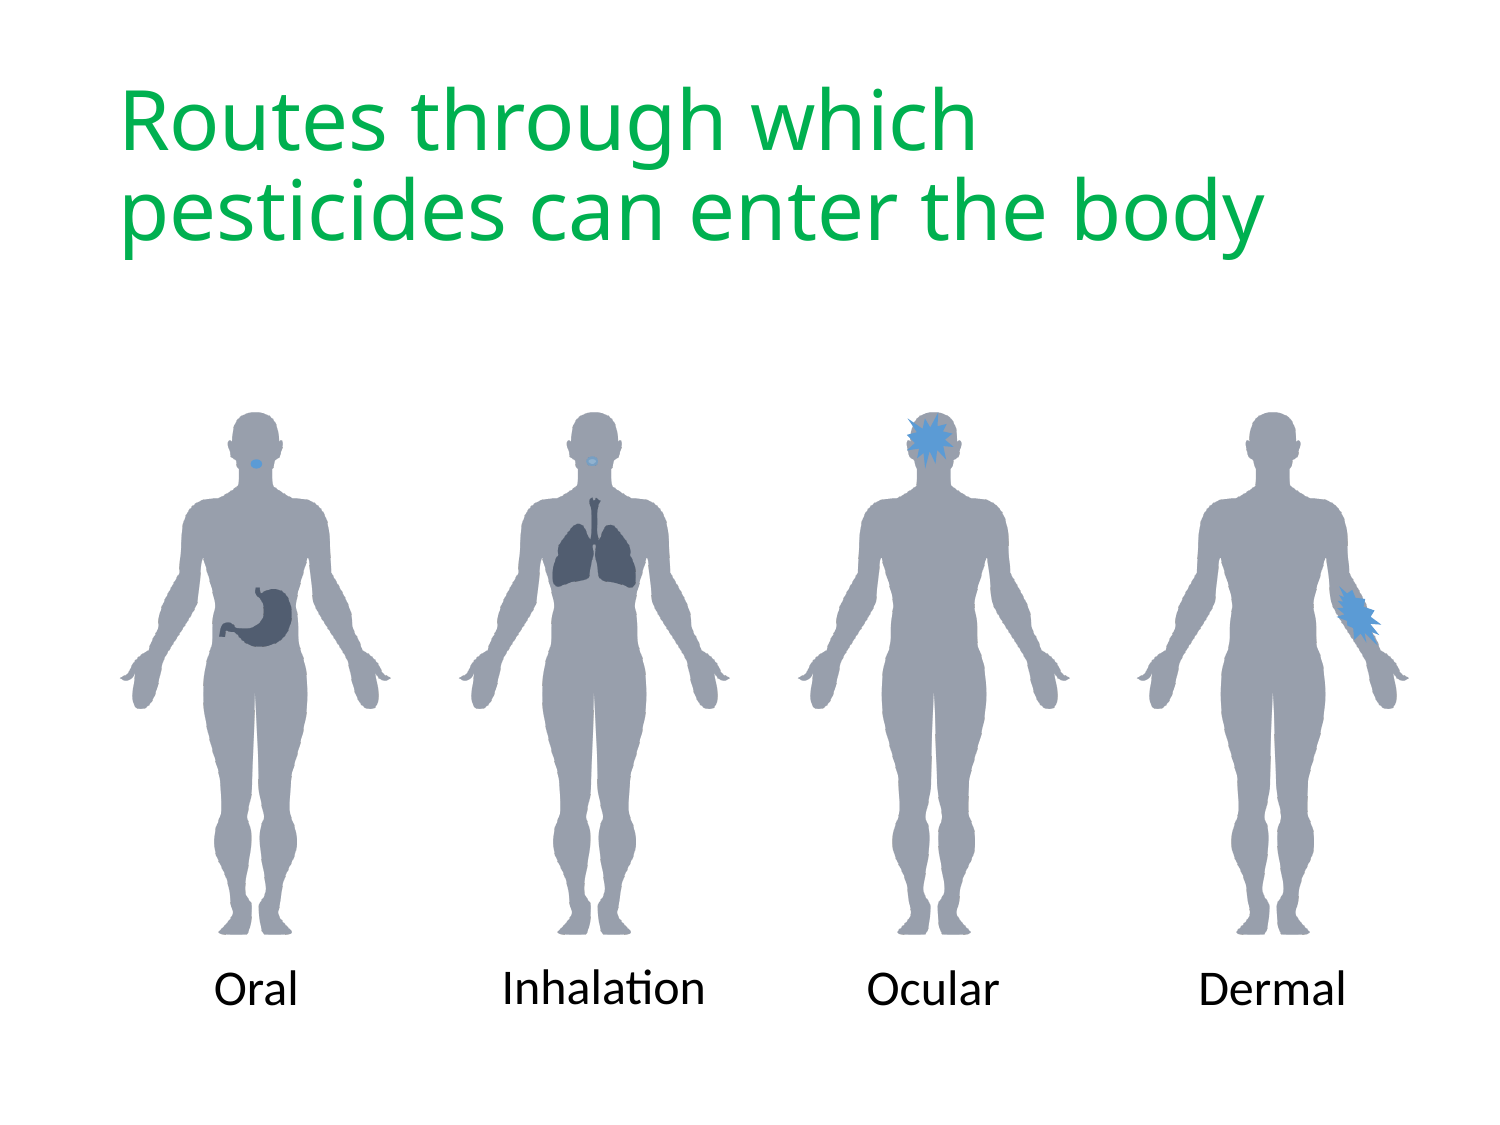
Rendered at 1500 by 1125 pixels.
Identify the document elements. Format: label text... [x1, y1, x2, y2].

picture [119, 412, 391, 935]
text_box Oral [190, 947, 323, 1023]
text_box Inhalation [477, 946, 730, 1022]
title Routes through which pesticides can enter the body [103, 59, 1397, 278]
text_box Dermal [1178, 947, 1367, 1023]
text_box Ocular [848, 947, 1019, 1023]
picture [797, 412, 1070, 935]
picture [458, 412, 730, 935]
picture [1136, 412, 1409, 935]
